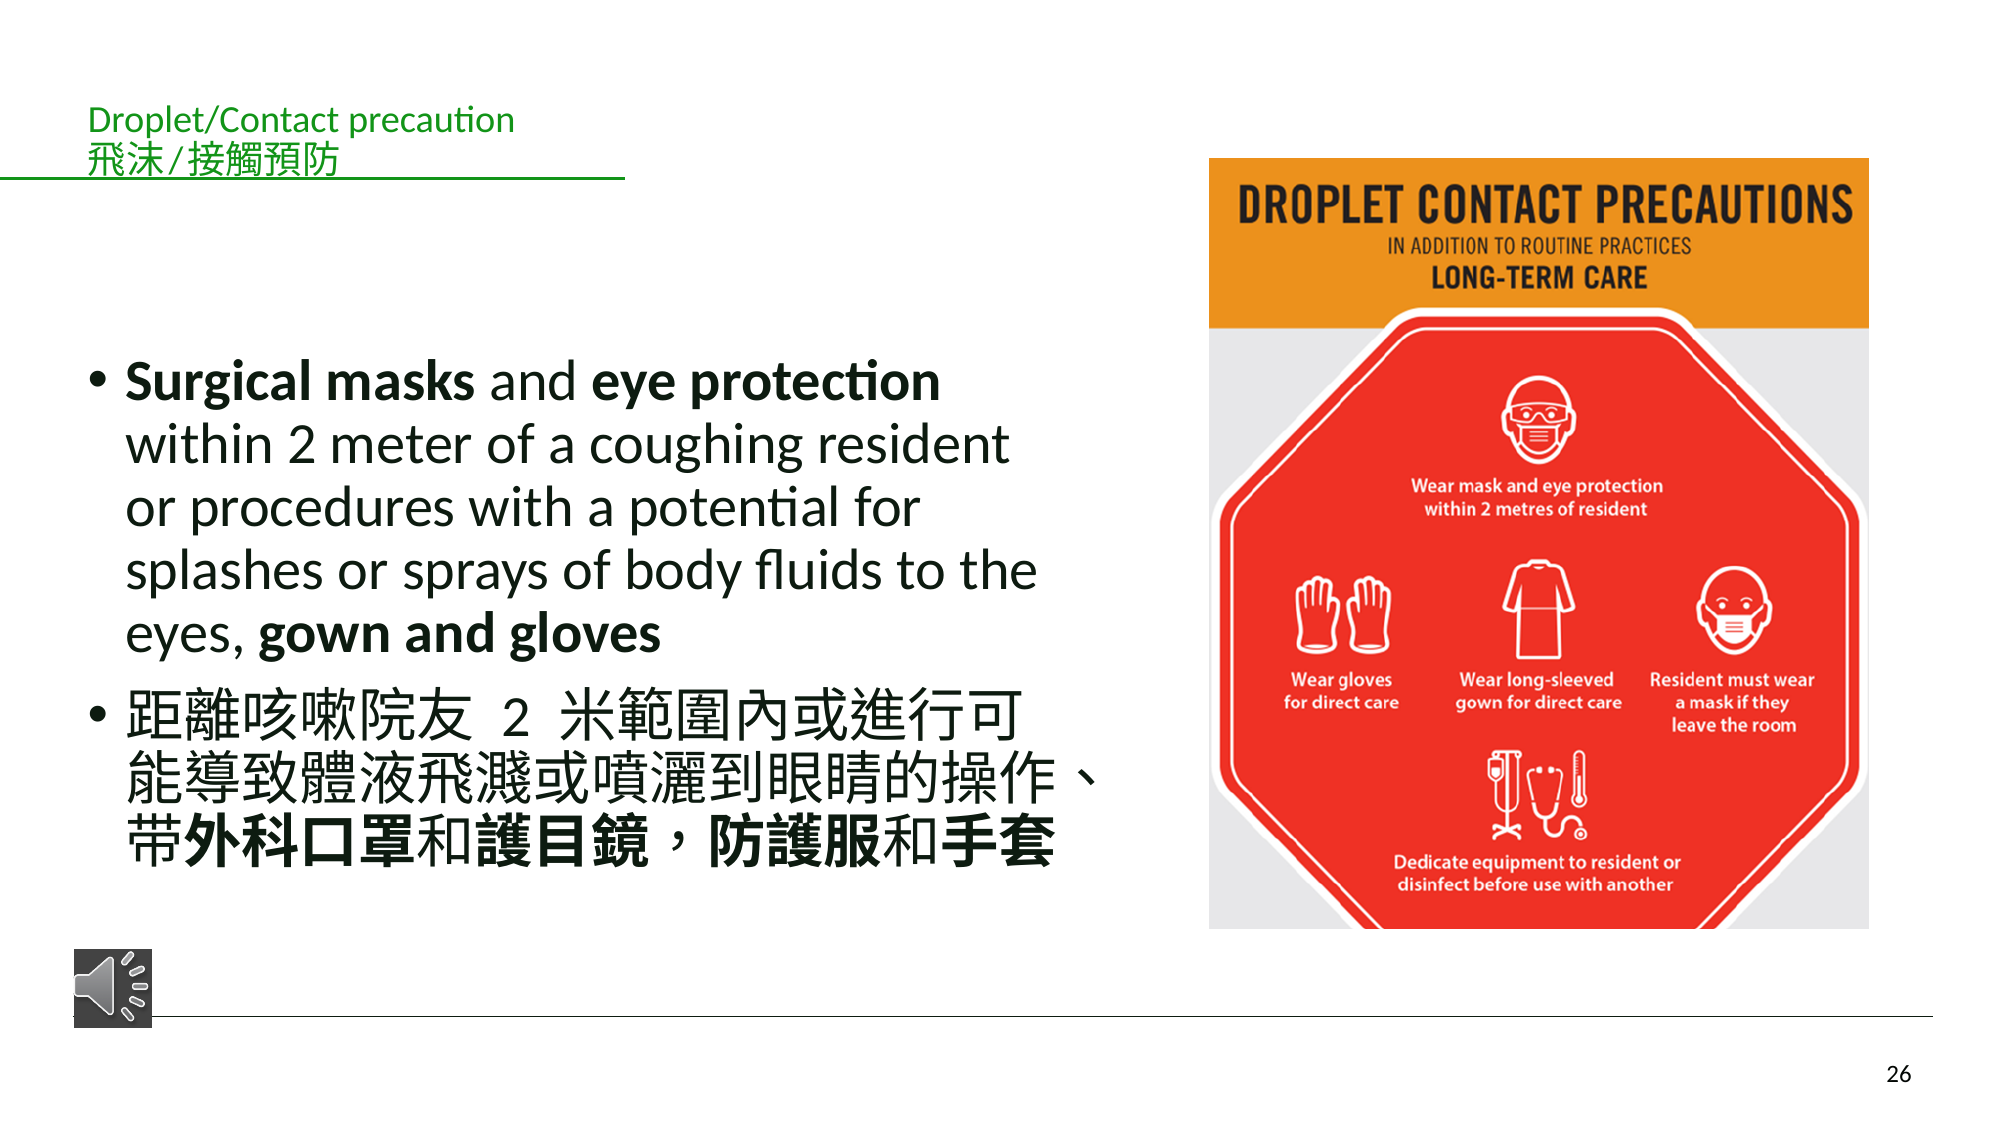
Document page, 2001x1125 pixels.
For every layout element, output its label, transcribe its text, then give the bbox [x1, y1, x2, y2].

picture [1209, 158, 1869, 929]
slide_number 26 [1477, 1042, 1927, 1103]
text_box Surgical masks and eye protection within 2 meter of a coughing resident or procedures with a potential for splashes or sprays of body fluids to the eyes, gown and gloves 距離咳嗽院友 2 米範圍內或進行可能導致體液飛濺或噴灑到眼睛的操作、带外科口罩和護目鏡，防護服和手套 [72, 342, 1090, 949]
picture [72, 948, 153, 1029]
title Droplet/Contact precaution 飛沫/接觸預防 [72, 92, 1928, 237]
